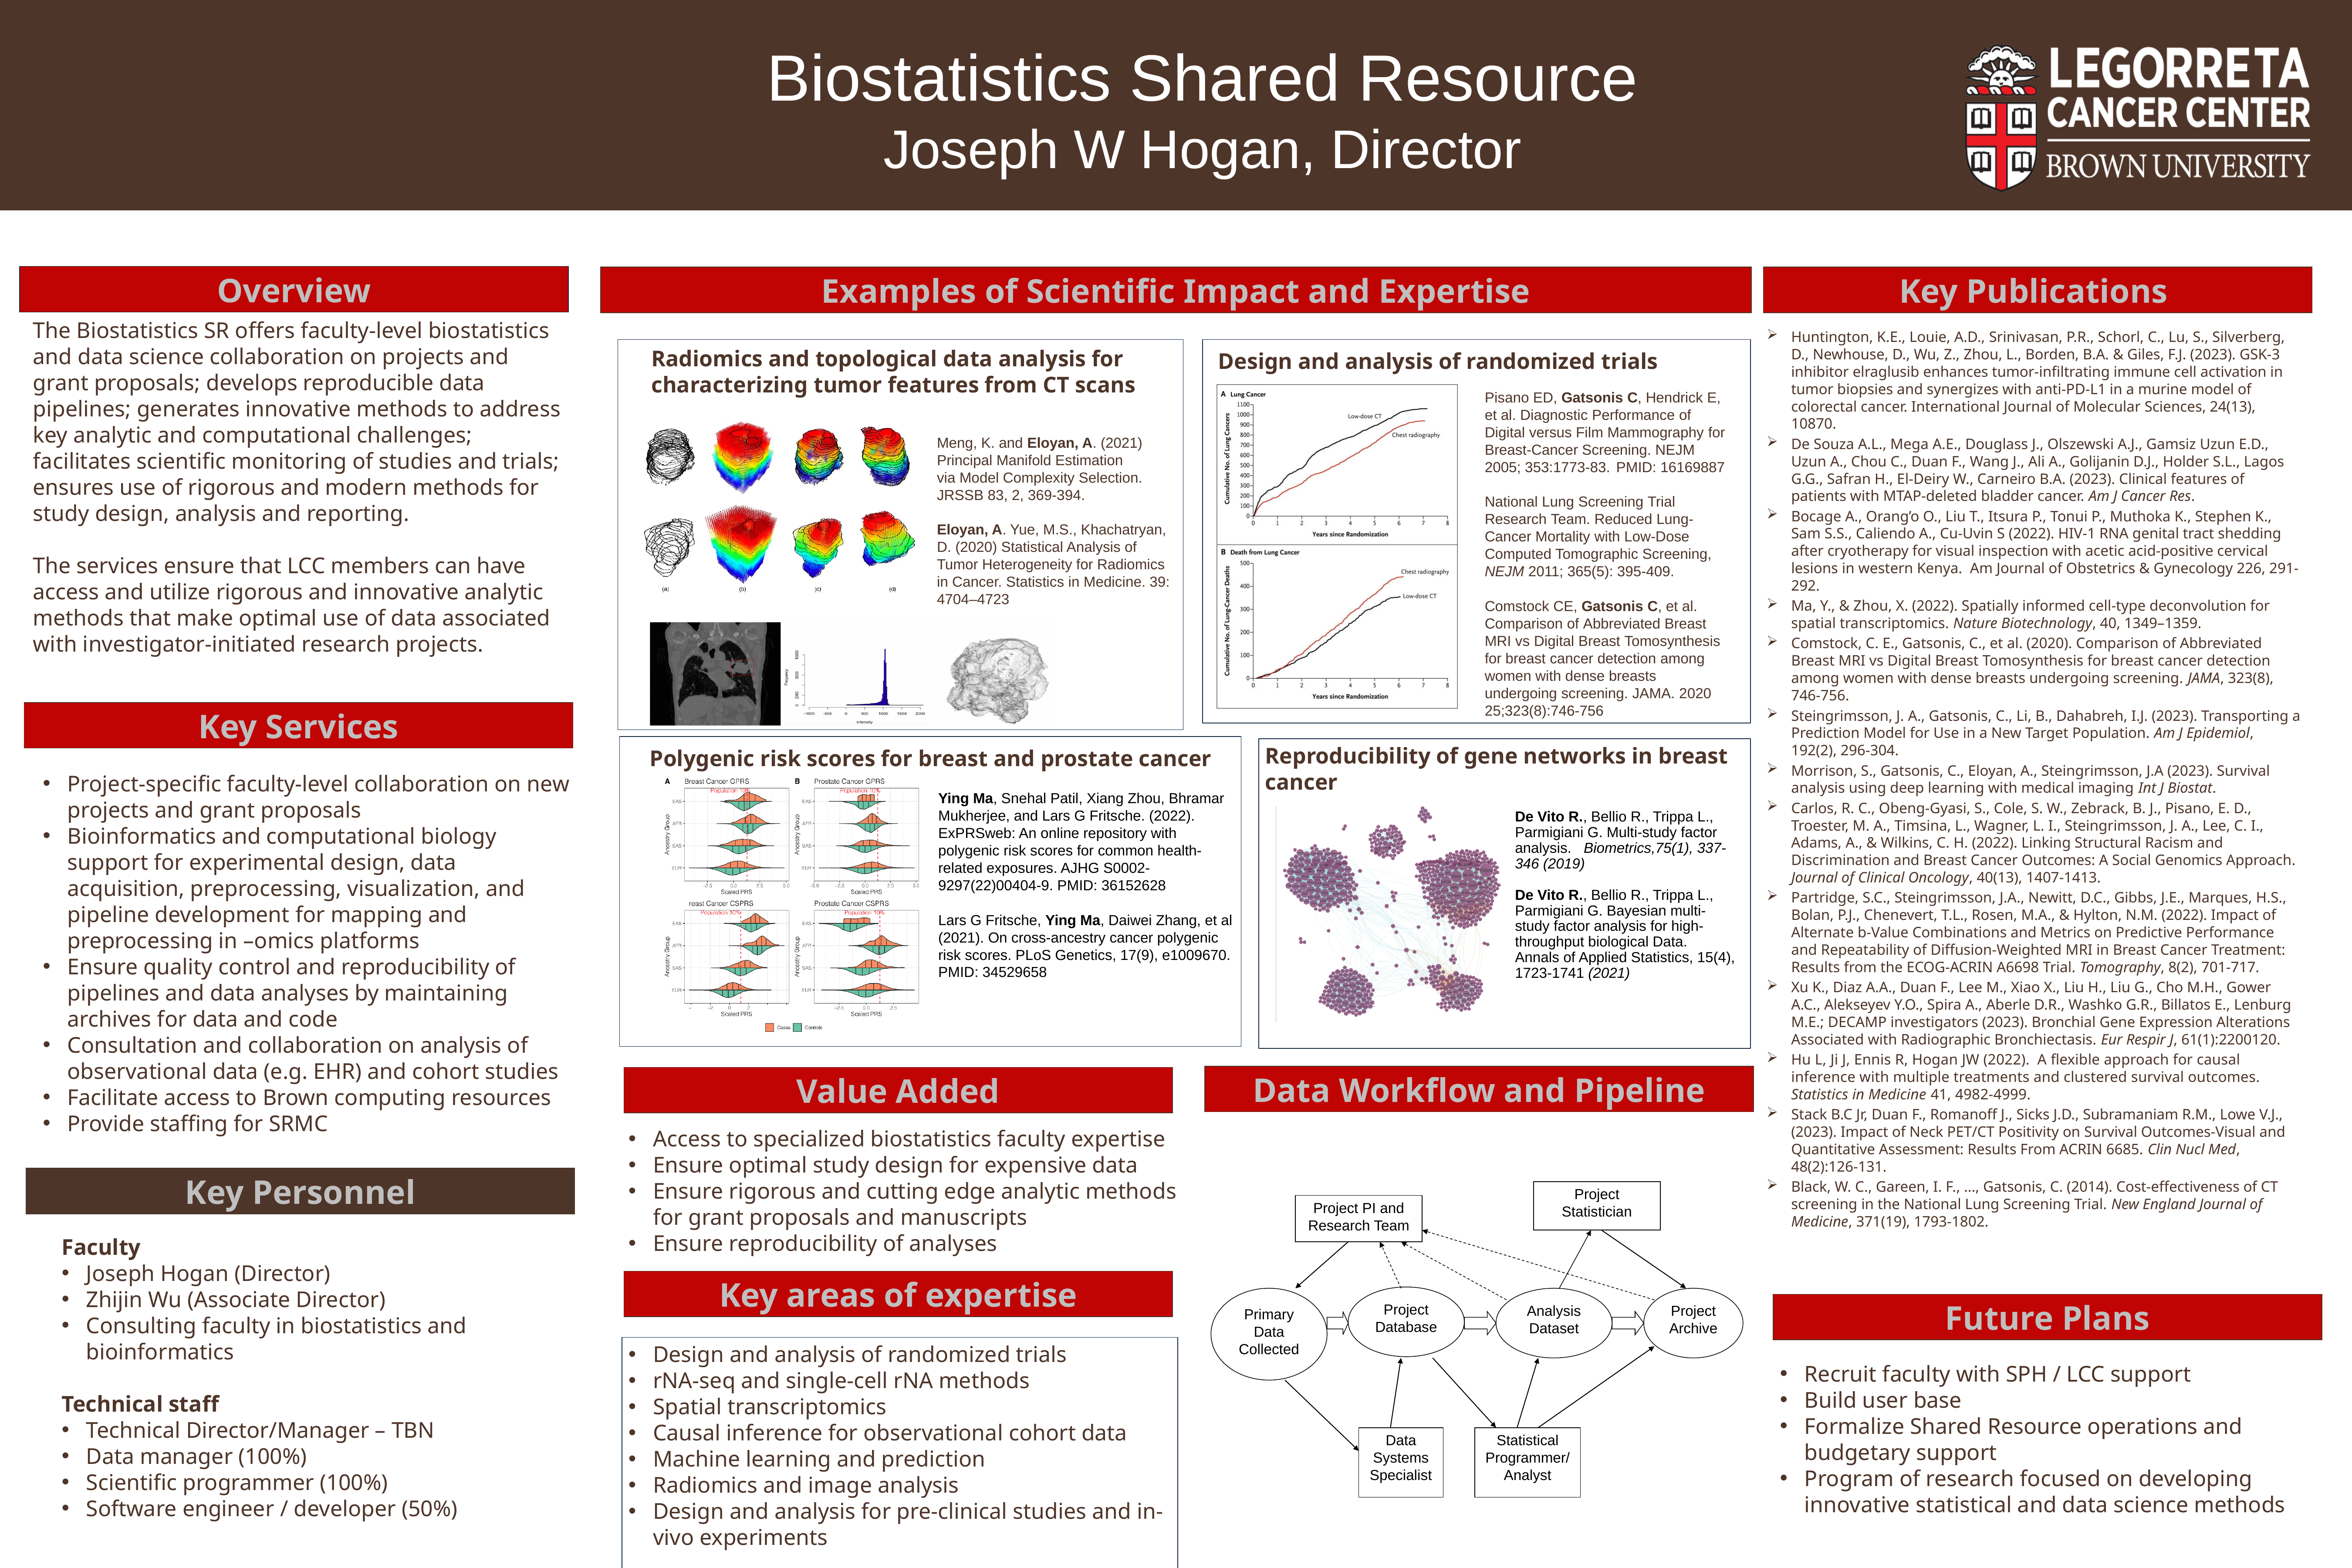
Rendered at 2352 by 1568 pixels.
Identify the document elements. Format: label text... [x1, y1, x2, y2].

picture [650, 621, 1056, 727]
text_box De Vito R., Bellio R., Trippa L., Parmigiani G. Multi-study factor analysis. Biometrics,75(1), 337-346 (2019) De Vito R., Bellio R., Trippa L., Parmigiani G. Bayesian multi-study factor analysis for high-throughput biological Data. Annals of Applied Statistics, 15(4), 1723-1741 (2021) [1508, 806, 1742, 1044]
text_box Examples of Scientific Impact and Expertise [600, 267, 1752, 313]
text_box Design and analysis of randomized trials rNA-seq and single-cell rNA methods Spatial transcriptomics Causal inference for observational cohort data Machine learning and prediction Radiomics and image analysis Design and analysis for pre-clinical studies and in-vivo experiments [622, 1337, 1178, 1568]
text_box Polygenic risk scores for breast and prostate cancer [643, 741, 1236, 774]
text_box Design and analysis of randomized trials [1212, 344, 1726, 377]
text_box Reproducibility of gene networks in breast cancer [1259, 738, 1750, 1049]
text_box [1147, 1125, 1781, 1544]
text_box Future Plans [1781, 1294, 2322, 1340]
text_box Key areas of expertise [624, 1271, 1147, 1317]
picture [1276, 806, 1507, 1023]
text_box Value Added [624, 1067, 1173, 1113]
picture [1965, 42, 2311, 192]
text_box Key Publications [1763, 267, 2312, 313]
text_box [618, 339, 1183, 730]
text_box Ying Ma, Snehal Patil, Xiang Zhou, Bhramar Mukherjee, and Lars G Fritsche. (2022). ExPRSweb: An online repository with polygenic risk scores for common health-related exposures. AJHG S0002-9297(22)00404-9. PMID: 36152628 Lars G Fritsche, Ying Ma, Daiwei Zhang, et al (2021). On cross-ancestry cancer polygenic risk scores. PLoS Genetics, 17(9), e1009670. PMID: 34529658 [932, 786, 1245, 1010]
text_box [1203, 339, 1750, 723]
text_box The Biostatistics SR offers faculty-level biostatistics and data science collaboration on projects and grant proposals; develops reproducible data pipelines; generates innovative methods to address key analytic and computational challenges; facilitates scientific monitoring of studies and trials; ensures use of rigorous and modern methods for study design, analysis and reporting. The services ensure that LCC members can have access and utilize rigorous and innovative analytic methods that make optimal use of data associated with investigator-initiated research projects. [27, 313, 576, 659]
text_box Pisano ED, Gatsonis C, Hendrick E, et al. Diagnostic Performance of Digital versus Film Mammography for Breast-Cancer Screening. NEJM 2005; 353:1773-83. PMID: 16169887 National Lung Screening Trial Research Team. Reduced Lung-Cancer Mortality with Low-Dose Computed Tomographic Screening, NEJM 2011; 365(5): 395-409. Comstock CE, Gatsonis C, et al. Comparison of Abbreviated Breast MRI vs Digital Breast Tomosynthesis for breast cancer detection among women with dense breasts undergoing screening. JAMA. 2020 25;323(8):746-756 [1478, 385, 1742, 722]
text_box Key Personnel [26, 1168, 575, 1214]
text_box Access to specialized biostatistics faculty expertise Ensure optimal study design for expensive data Ensure rigorous and cutting edge analytic methods for grant proposals and manuscripts Ensure reproducibility of analyses [622, 1122, 1204, 1259]
text_box Huntington, K.E., Louie, A.D., Srinivasan, P.R., Schorl, C., Lu, S., Silverberg, D., Newhouse, D., Wu, Z., Zhou, L., Borden, B.A. & Giles, F.J. (2023). GSK-3 inhibitor elraglusib enhances tumor-infiltrating immune cell activation in tumor biopsies and synergizes with anti-PD-L1 in a murine model of colorectal cancer. International Journal of Molecular Sciences, 24(13), 10870. De Souza A.L., Mega A.E., Douglass J., Olszewski A.J., Gamsiz Uzun E.D., Uzun A., Chou C., Duan F., Wang J., Ali A., Golijanin D.J., Holder S.L., Lagos G.G., Safran H., El-Deiry W., Carneiro B.A. (2023). Clinical features of patients with MTAP-deleted bladder cancer. Am J Cancer Res. Bocage A., Orang’o O., Liu T., Itsura P., Tonui P., Muthoka K., Stephen K., Sam S.S., Caliendo A., Cu-Uvin S (2022). HIV-1 RNA genital tract shedding after cryotherapy for visual inspection with acetic acid-positive cervical lesions in western Kenya. Am Journal of Obstetrics & Gynecology 226, 291-292. Ma, Y., & Zhou, X. (2022). Spatially informed cell-type deconvolution for spatial transcriptomics. Nature Biotechnology, 40, 1349–1359. Comstock, C. E., Gatsonis, C., et al. (2020). Comparison of Abbreviated Breast MRI vs Digital Breast Tomosynthesis for breast cancer detection among women with dense breasts undergoing screening. JAMA, 323(8), 746-756. Steingrimsson, J. A., Gatsonis, C., Li, B., Dahabreh, I.J. (2023). Transporting a Prediction Model for Use in a New Target Population. Am J Epidemiol, 192(2), 296-304. Morrison, S., Gatsonis, C., Eloyan, A., Steingrimsson, J.A (2023). Survival analysis using deep learning with medical imaging Int J Biostat. Carlos, R. C., Obeng-Gyasi, S., Cole, S. W., Zebrack, B. J., Pisano, E. D., Troester, M. A., Timsina, L., Wagner, L. I., Steingrimsson, J. A., Lee, C. I., Adams, A., & Wilkins, C. H. (2022). Linking Structural Racism and Discrimination and Breast Cancer Outcomes: A Social Genomics Approach. Journal of Clinical Oncology, 40(13), 1407-1413. Partridge, S.C., Steingrimsson, J.A., Newitt, D.C., Gibbs, J.E., Marques, H.S., Bolan, P.J., Chenevert, T.L., Rosen, M.A., & Hylton, N.M. (2022). Impact of Alternate b-Value Combinations and Metrics on Predictive Performance and Repeatability of Diffusion-Weighted MRI in Breast Cancer Treatment: Results from the ECOG-ACRIN A6698 Trial. Tomography, 8(2), 701-717. Xu K., Diaz A.A., Duan F., Lee M., Xiao X., Liu H., Liu G., Cho M.H., Gower A.C., Alekseyev Y.O., Spira A., Aberle D.R., Washko G.R., Billatos E., Lenburg M.E.; DECAMP investigators (2023). Bronchial Gene Expression Alterations Associated with Radiographic Bronchiectasis. Eur Respir J, 61(1):2200120. Hu L, Ji J, Ennis R, Hogan JW (2022). A flexible approach for causal inference with multiple treatments and clustered survival outcomes. Statistics in Medicine 41, 4982-4999. Stack B.C Jr, Duan F., Romanoff J., Sicks J.D., Subramaniam R.M., Lowe V.J., (2023). Impact of Neck PET/CT Positivity on Survival Outcomes-Visual and Quantitative Assessment: Results From ACRIN 6685. Clin Nucl Med, 48(2):126-131. Black, W. C., Gareen, I. F., …, Gatsonis, C. (2014). Cost-effectiveness of CT screening in the National Lung Screening Trial. New England Journal of Medicine, 371(19), 1793-1802. [1760, 324, 2309, 1301]
text_box Overview [19, 266, 568, 312]
text_box Data Workflow and Pipeline [1205, 1066, 1754, 1112]
picture [632, 414, 919, 600]
picture [1215, 383, 1459, 710]
text_box Faculty Joseph Hogan (Director) Zhijin Wu (Associate Director) Consulting faculty in biostatistics and bioinformatics Technical staff Technical Director/Manager – TBN Data manager (100%) Scientific programmer (100%) Software engineer / developer (50%) [55, 1230, 575, 1550]
text_box Recruit faculty with SPH / LCC support Build user base Formalize Shared Resource operations and budgetary support Program of research focused on developing innovative statistical and data science methods [1773, 1356, 2322, 1546]
picture [665, 778, 919, 1032]
text_box [619, 736, 1241, 1047]
text_box Project-specific faculty-level collaboration on new projects and grant proposals Bioinformatics and computational biology support for experimental design, data acquisition, preprocessing, visualization, and pipeline development for mapping and preprocessing in –omics platforms Ensure quality control and reproducibility of pipelines and data analyses by maintaining archives for data and code Consultation and collaboration on analysis of observational data (e.g. EHR) and cohort studies Facilitate access to Brown computing resources Provide staffing for SRMC [36, 767, 585, 1139]
text_box Key Services [24, 702, 573, 748]
text_box Meng, K. and Eloyan, A. (2021) Principal Manifold Estimation via Model Complexity Selection. JRSSB 83, 2, 369-394. Eloyan, A. Yue, M.S., Khachatryan, D. (2020) Statistical Analysis of Tumor Heterogeneity for Radiomics in Cancer. Statistics in Medicine. 39: 4704–4723 [930, 430, 1180, 637]
text_box Radiomics and topological data analysis for characterizing tumor features from CT scans [645, 341, 1159, 400]
text_box Biostatistics Shared Resource Joseph W Hogan, Director [560, 32, 1845, 182]
